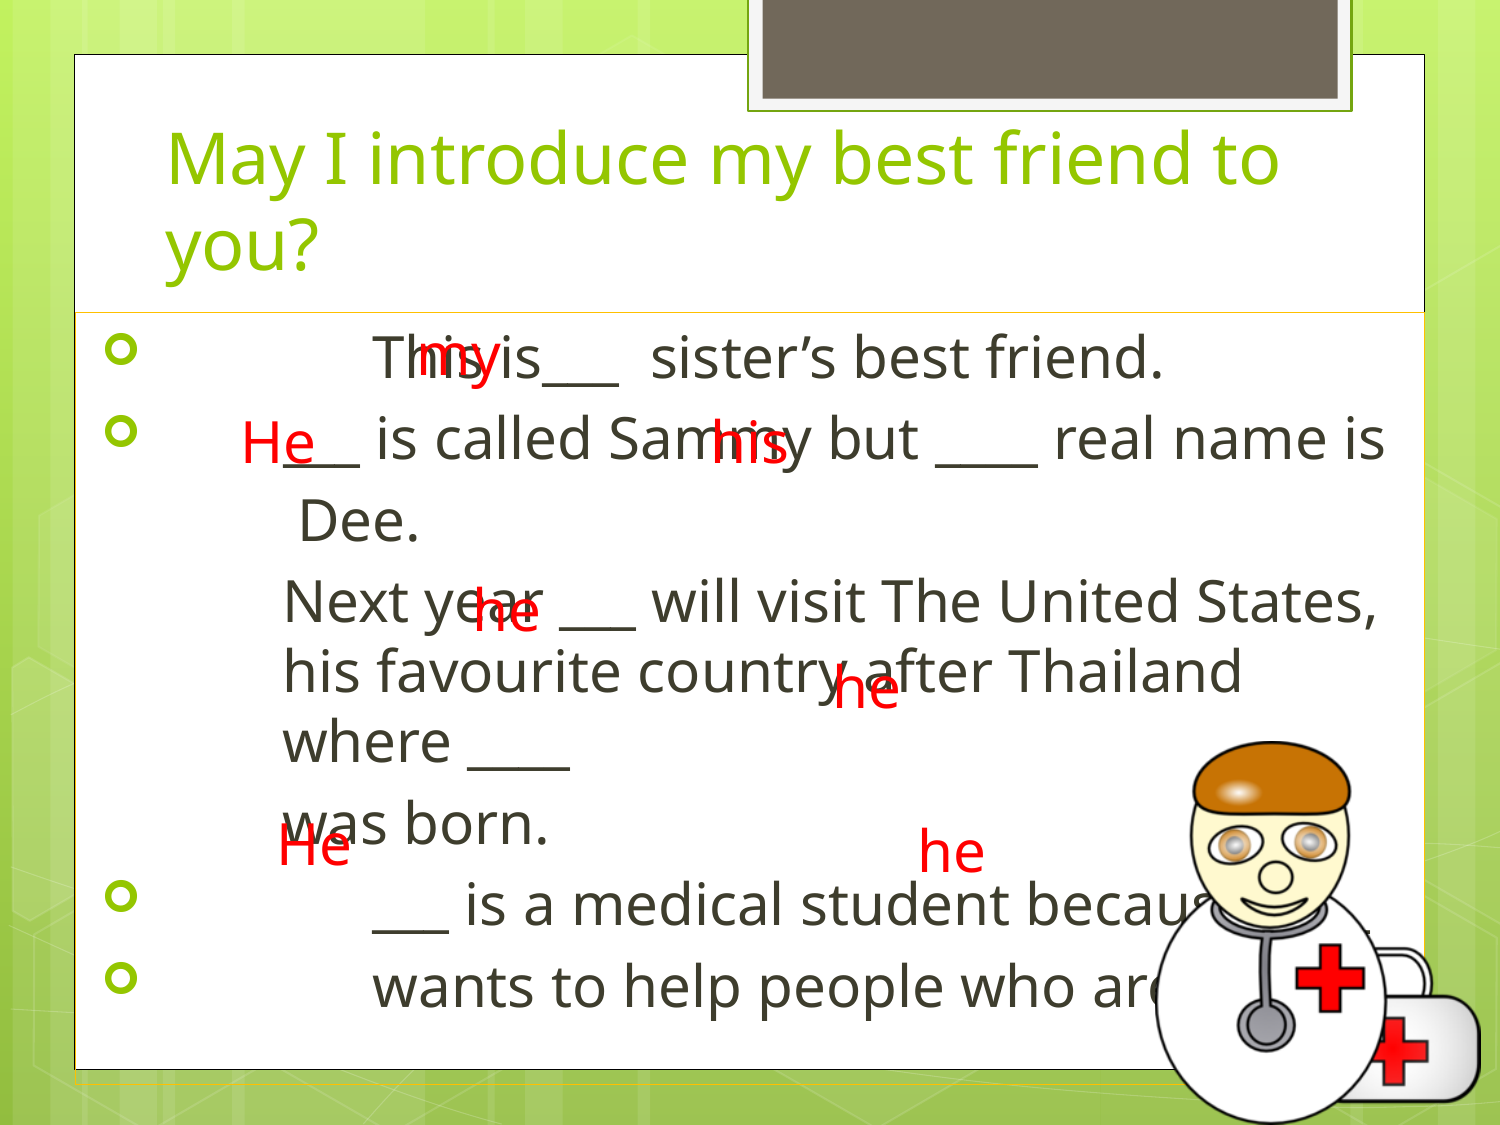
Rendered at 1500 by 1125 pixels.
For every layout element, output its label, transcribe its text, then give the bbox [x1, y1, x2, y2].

text_box He [261, 800, 368, 885]
text_box he [902, 806, 1002, 892]
text_box he [787, 642, 917, 728]
text_box He [225, 397, 332, 483]
text_box he [442, 565, 556, 651]
text_box his [695, 397, 805, 483]
list This is___ sister’s best friend. ___ is called Sammy but ____ real name is Dee. Next year ___ will visit The United States, his favourite country after Thailand where ____ was born. ___ is a medical student because ____ wants to help people who are sick. [75, 312, 1425, 1085]
text_box my [402, 309, 516, 395]
picture [1155, 740, 1481, 1125]
title May I introduce my best friend to you? [150, 104, 1303, 293]
